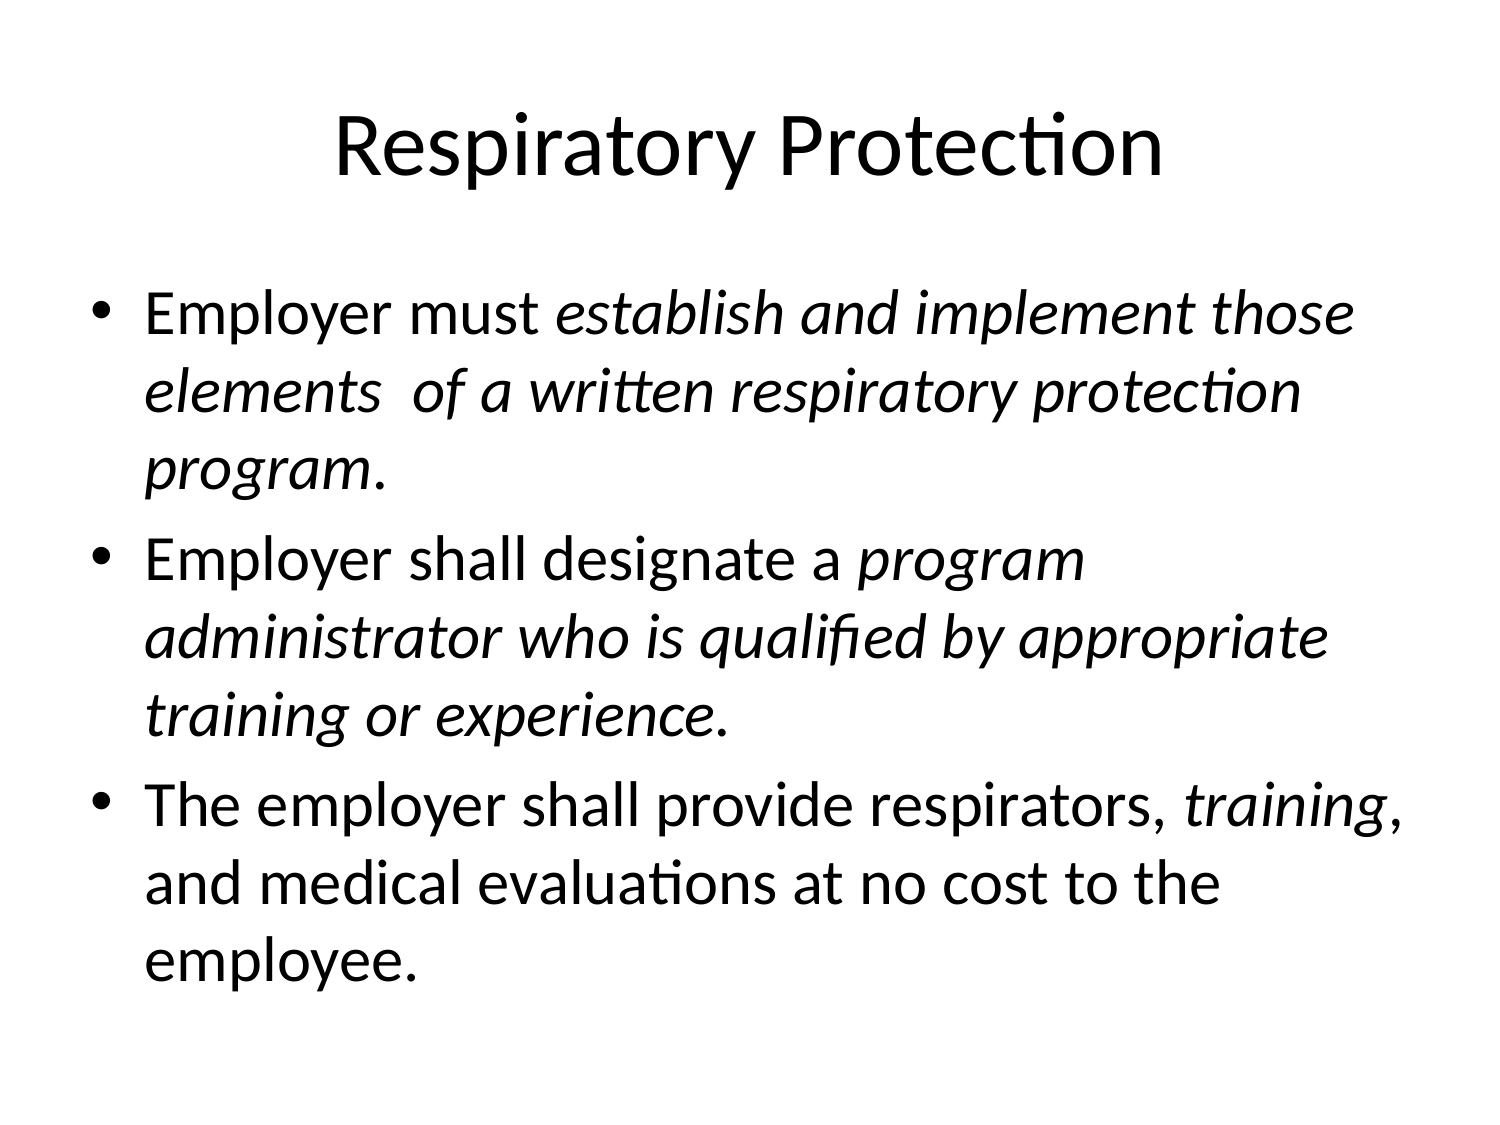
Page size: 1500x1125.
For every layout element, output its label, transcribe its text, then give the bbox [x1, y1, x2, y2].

title Respiratory Protection [75, 45, 1425, 233]
list Employer must establish and implement those elements of a written respiratory protection program. Employer shall designate a program administrator who is qualified by appropriate training or experience. The employer shall provide respirators, training, and medical evaluations at no cost to the employee. [75, 262, 1425, 1005]
